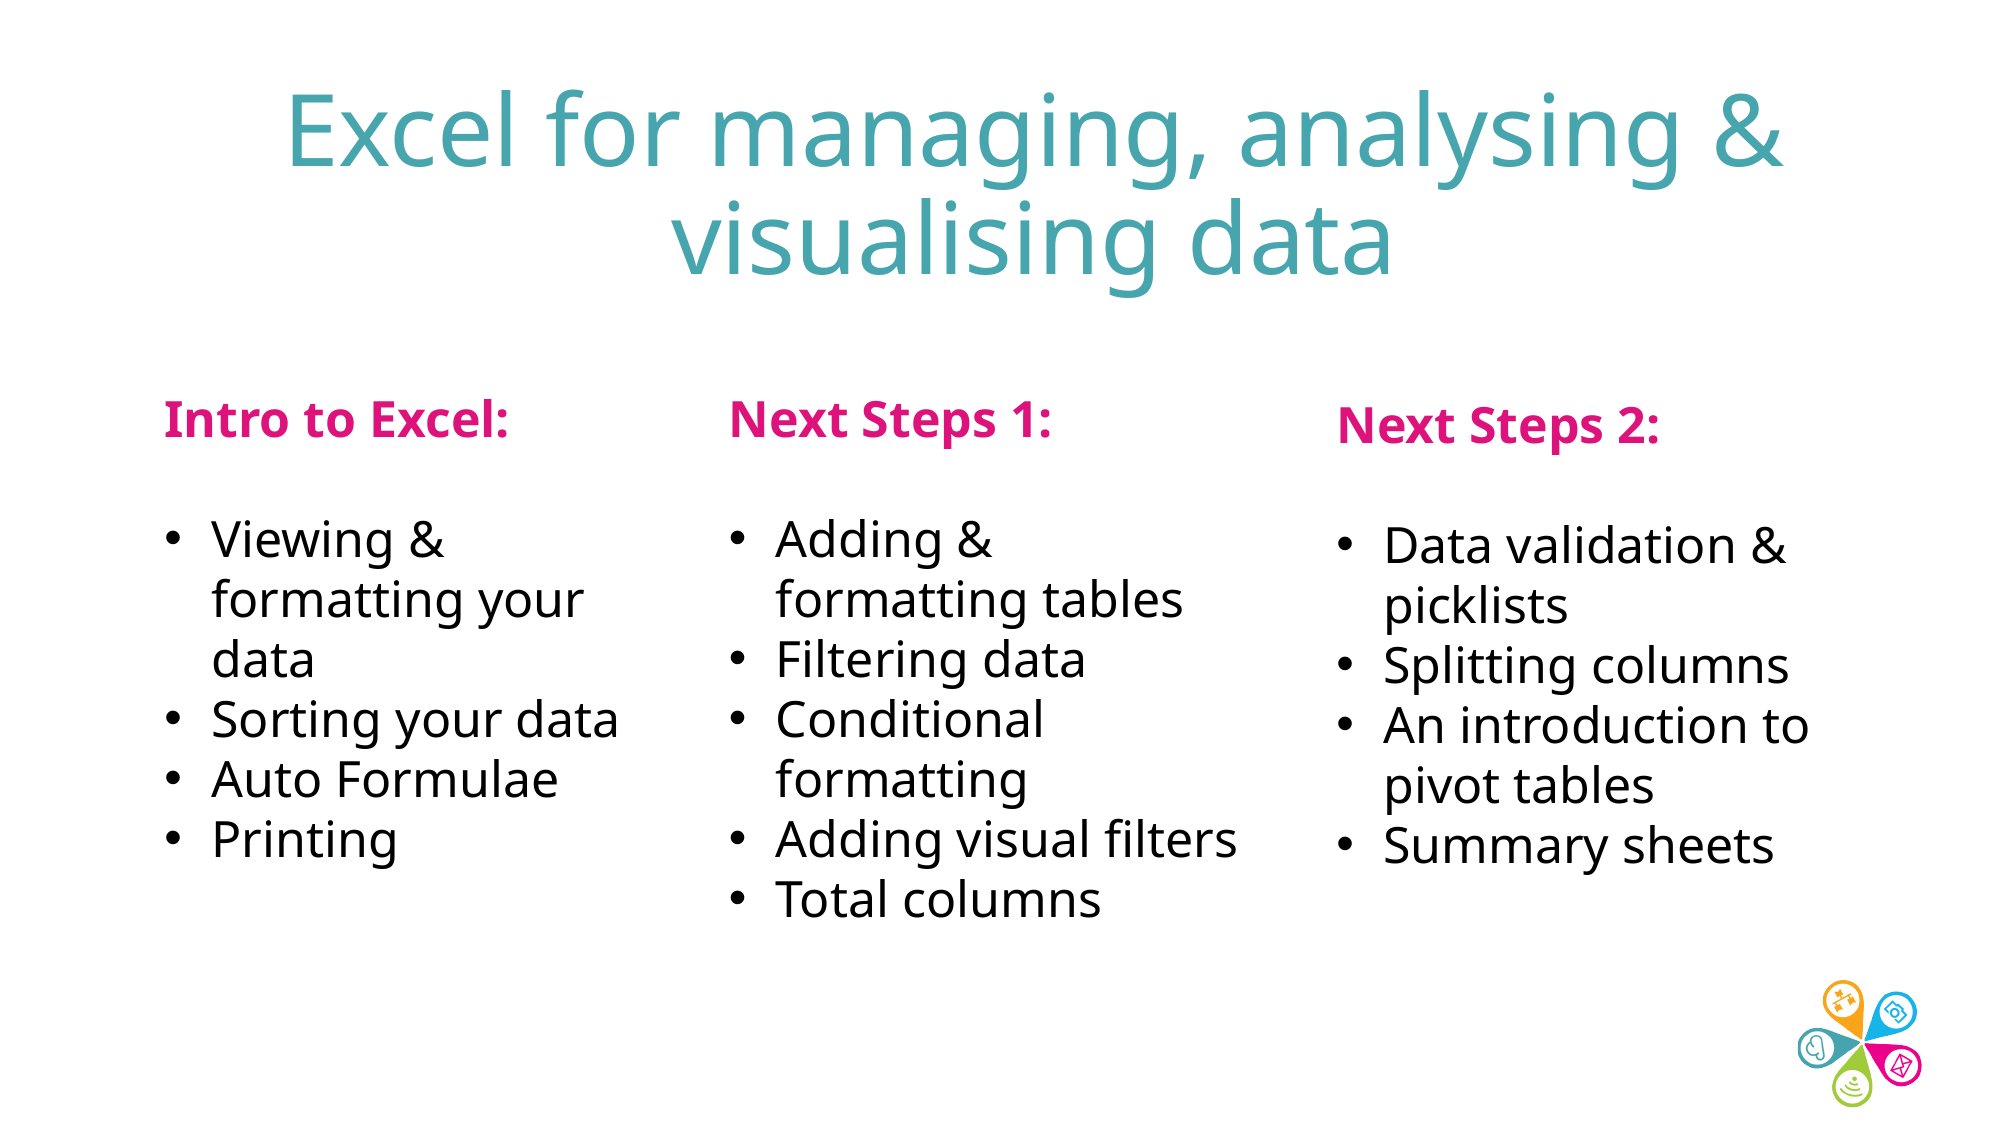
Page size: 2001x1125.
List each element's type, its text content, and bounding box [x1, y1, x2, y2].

picture [1797, 980, 1927, 1108]
title Excel for managing, analysing & visualising data [68, 93, 2000, 282]
text_box Intro to Excel: Viewing & formatting your data Sorting your data Auto Formulae Printing [149, 334, 668, 1010]
text_box Next Steps 1: Adding & formatting tables Filtering data Conditional formatting Adding visual filters Total columns [713, 334, 1276, 1115]
text_box Next Steps 2: Data validation & picklists Splitting columns An introduction to pivot tables Summary sheets [1321, 326, 1881, 1062]
